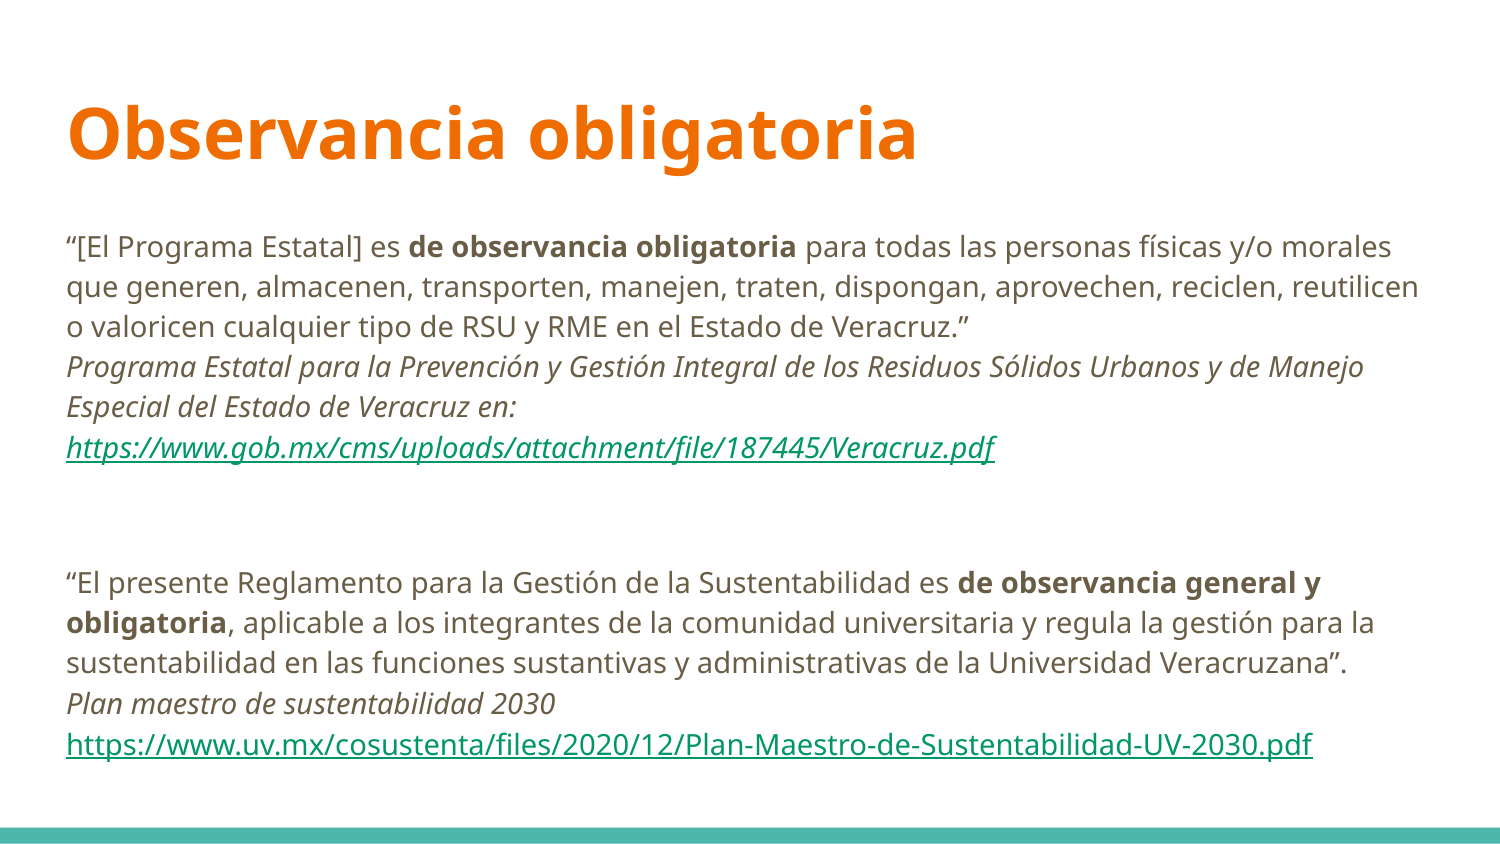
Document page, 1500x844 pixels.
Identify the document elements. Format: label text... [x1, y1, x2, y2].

list “[El Programa Estatal] es de observancia obligatoria para todas las personas físicas y/o morales que generen, almacenen, transporten, manejen, traten, dispongan, aprovechen, reciclen, reutilicen o valoricen cualquier tipo de RSU y RME en el Estado de Veracruz.” Programa Estatal para la Prevención y Gestión Integral de los Residuos Sólidos Urbanos y de Manejo Especial del Estado de Veracruz en: https://www.gob.mx/cms/uploads/attachment/file/187445/Veracruz.pdf “El presente Reglamento para la Gestión de la Sustentabilidad es de observancia general y obligatoria, aplicable a los integrantes de la comunidad universitaria y regula la gestión para la sustentabilidad en las funciones sustantivas y administrativas de la Universidad Veracruzana”. Plan maestro de sustentabilidad 2030 https://www.uv.mx/cosustenta/files/2020/12/Plan-Maestro-de-Sustentabilidad-UV-2030.pdf [51, 207, 1449, 750]
title Observancia obligatoria [51, 72, 1449, 189]
